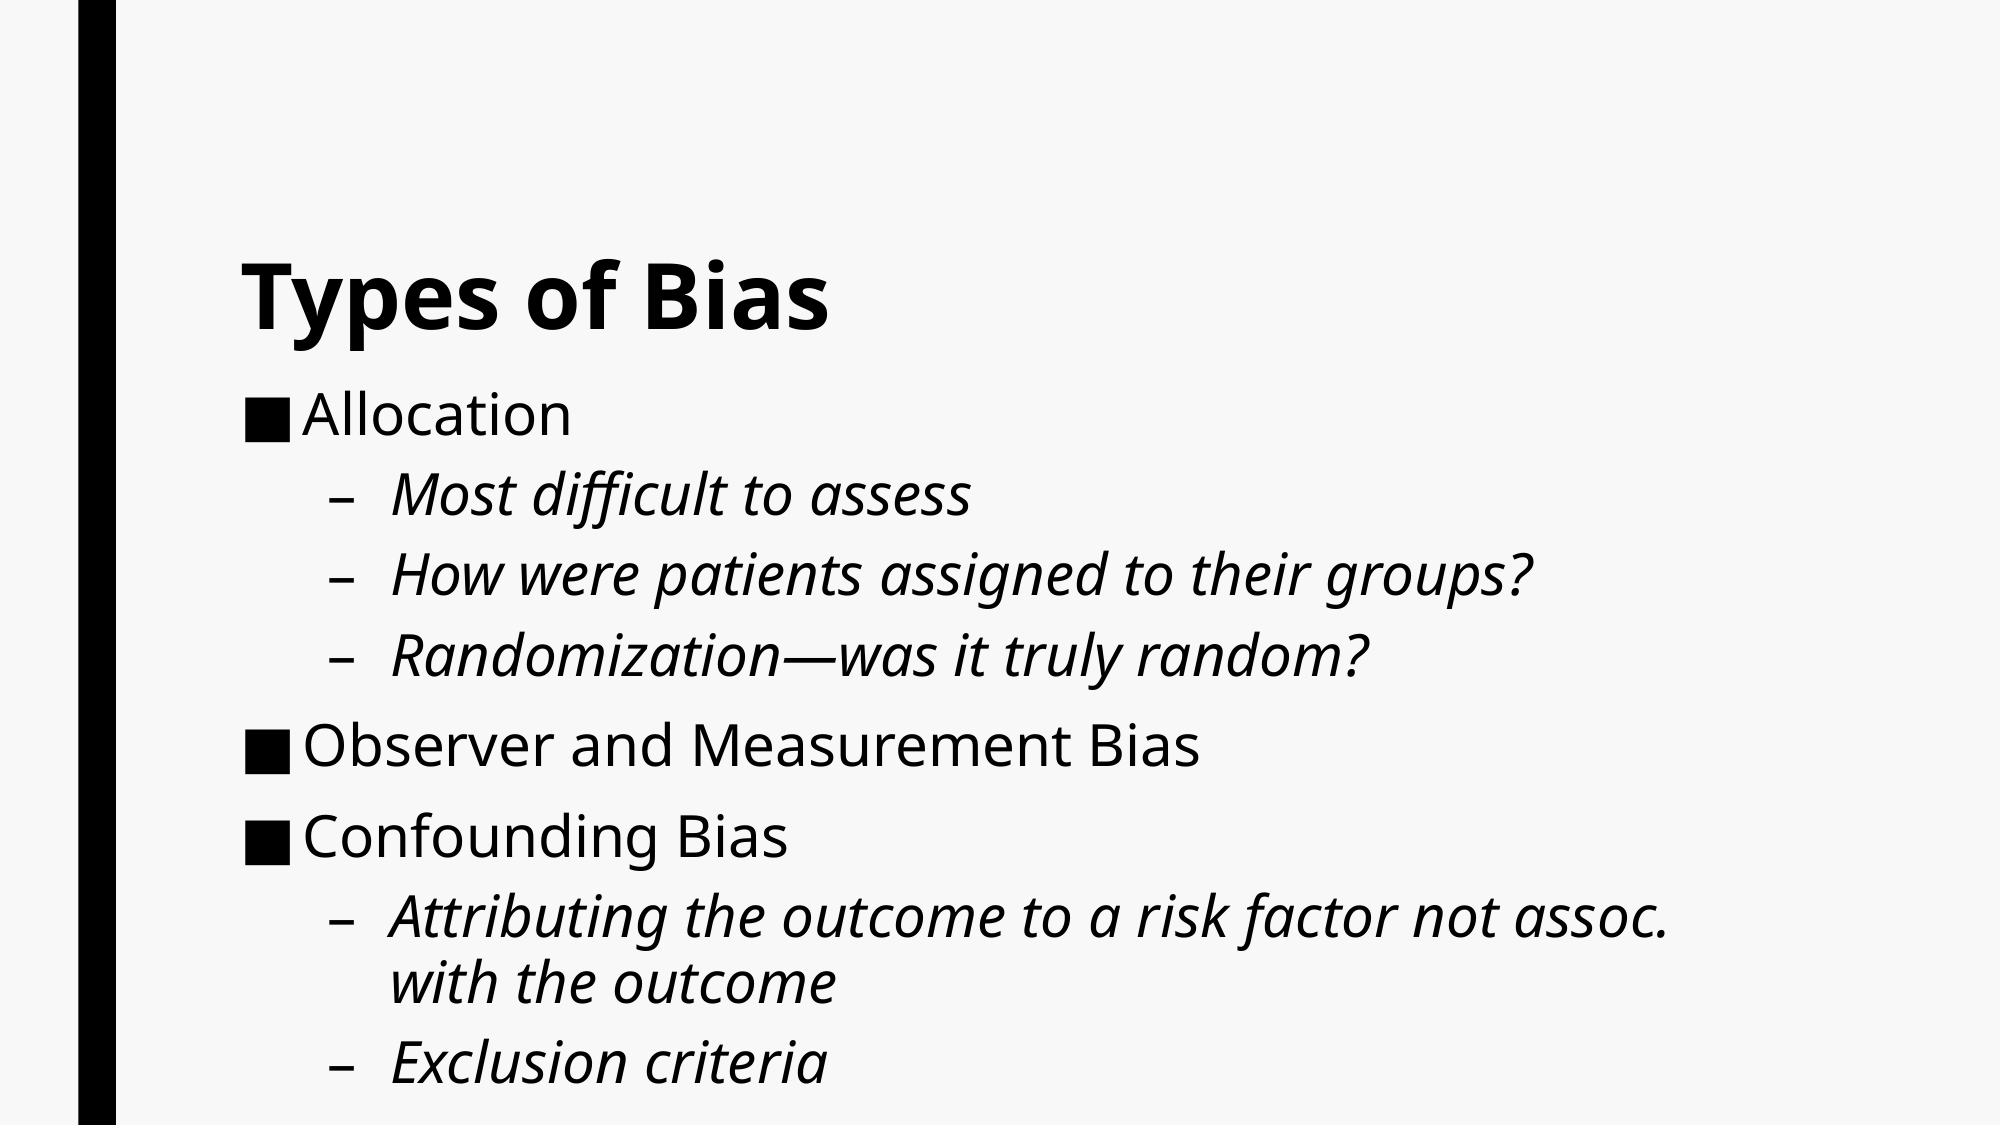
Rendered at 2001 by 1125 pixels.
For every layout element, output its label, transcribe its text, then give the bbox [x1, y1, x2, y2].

title Types of Bias [225, 112, 1800, 357]
list Allocation Most difficult to assess How were patients assigned to their groups? Randomization—was it truly random? Observer and Measurement Bias Confounding Bias Attributing the outcome to a risk factor not assoc. with the outcome Exclusion criteria [225, 375, 1800, 1110]
